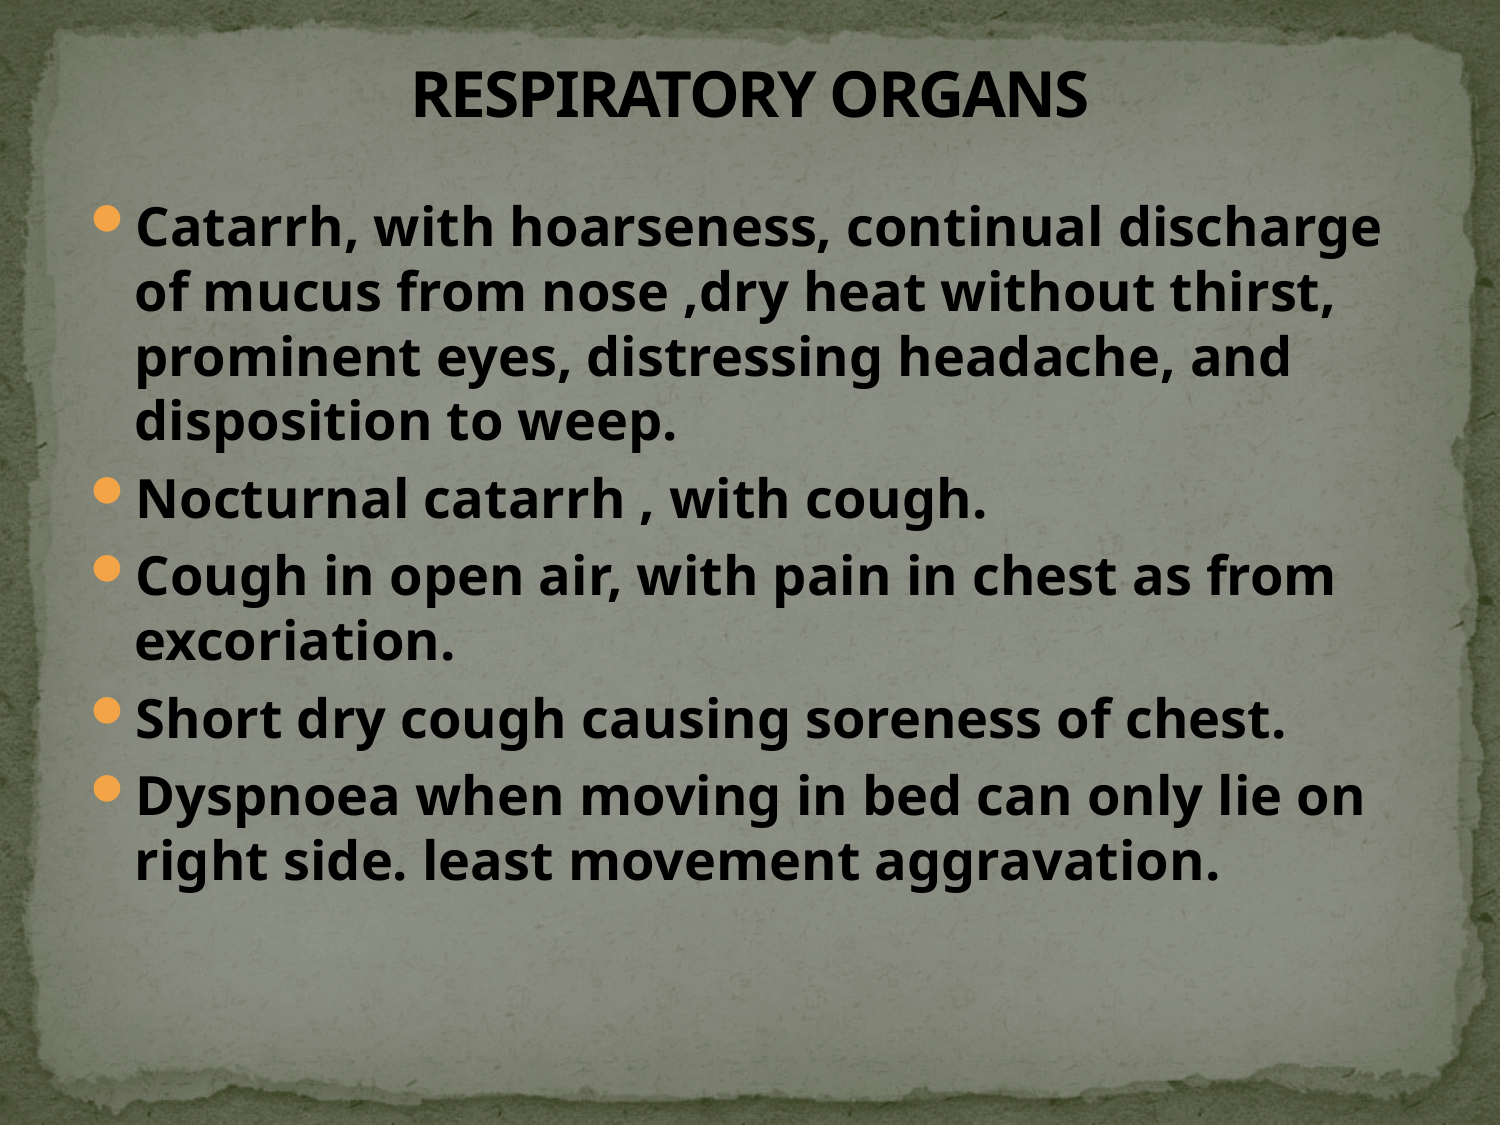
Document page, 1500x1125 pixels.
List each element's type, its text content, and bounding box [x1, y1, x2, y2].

title RESPIRATORY ORGANS [74, 45, 1425, 138]
list Catarrh, with hoarseness, continual discharge of mucus from nose ,dry heat without thirst, prominent eyes, distressing headache, and disposition to weep. Nocturnal catarrh , with cough. Cough in open air, with pain in chest as from excoriation. Short dry cough causing soreness of chest. Dyspnoea when moving in bed can only lie on right side. least movement aggravation. [75, 184, 1425, 1071]
